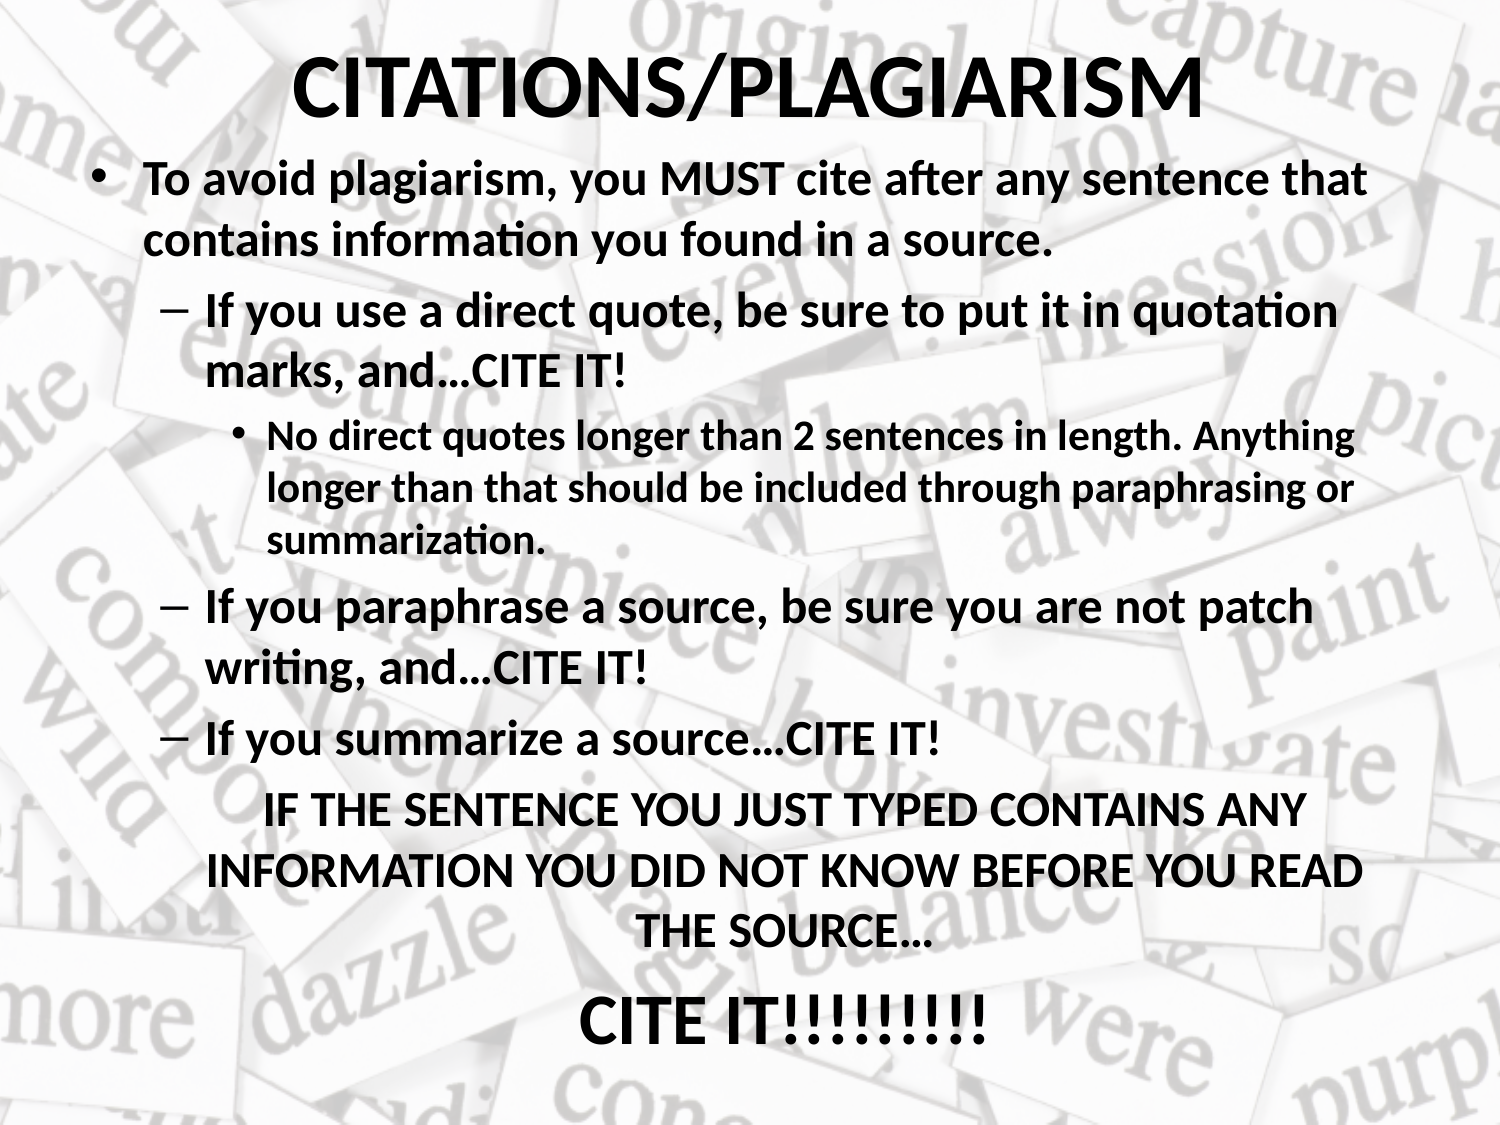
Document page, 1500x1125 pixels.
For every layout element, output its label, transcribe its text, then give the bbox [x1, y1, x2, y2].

list To avoid plagiarism, you MUST cite after any sentence that contains information you found in a source. If you use a direct quote, be sure to put it in quotation marks, and…CITE IT! No direct quotes longer than 2 sentences in length. Anything longer than that should be included through paraphrasing or summarization. If you paraphrase a source, be sure you are not patch writing, and…CITE IT! If you summarize a source…CITE IT! IF THE SENTENCE YOU JUST TYPED CONTAINS ANY INFORMATION YOU DID NOT KNOW BEFORE YOU READ THE SOURCE… CITE IT!!!!!!!!! [75, 137, 1425, 1075]
title CITATIONS/PLAGIARISM [75, 12, 1425, 137]
